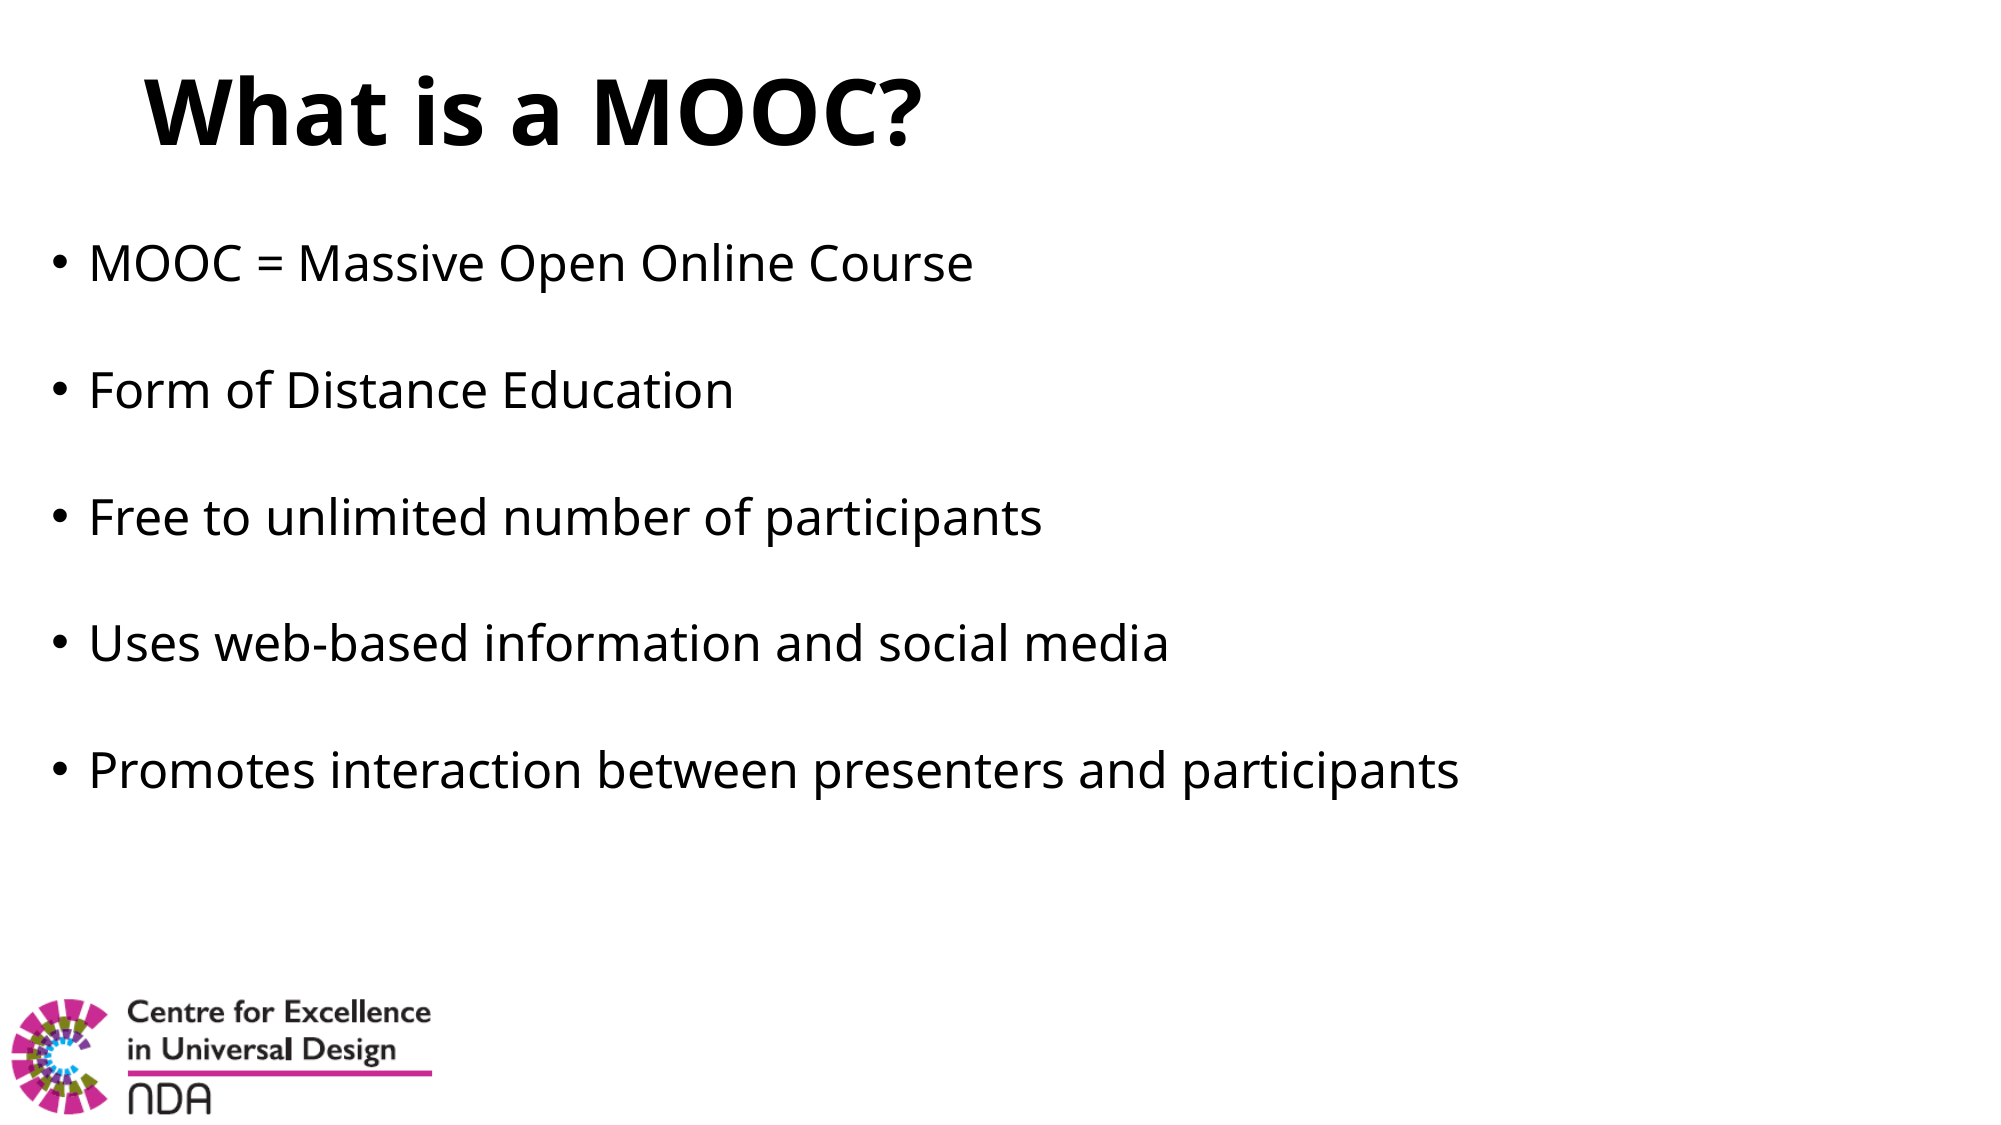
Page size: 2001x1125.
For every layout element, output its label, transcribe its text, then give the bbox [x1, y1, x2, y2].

picture [8, 997, 439, 1119]
list MOOC = Massive Open Online Course Form of Distance Education Free to unlimited number of participants Uses web-based information and social media Promotes interaction between presenters and participants [43, 223, 1499, 893]
title What is a MOOC? [136, 6, 1262, 223]
